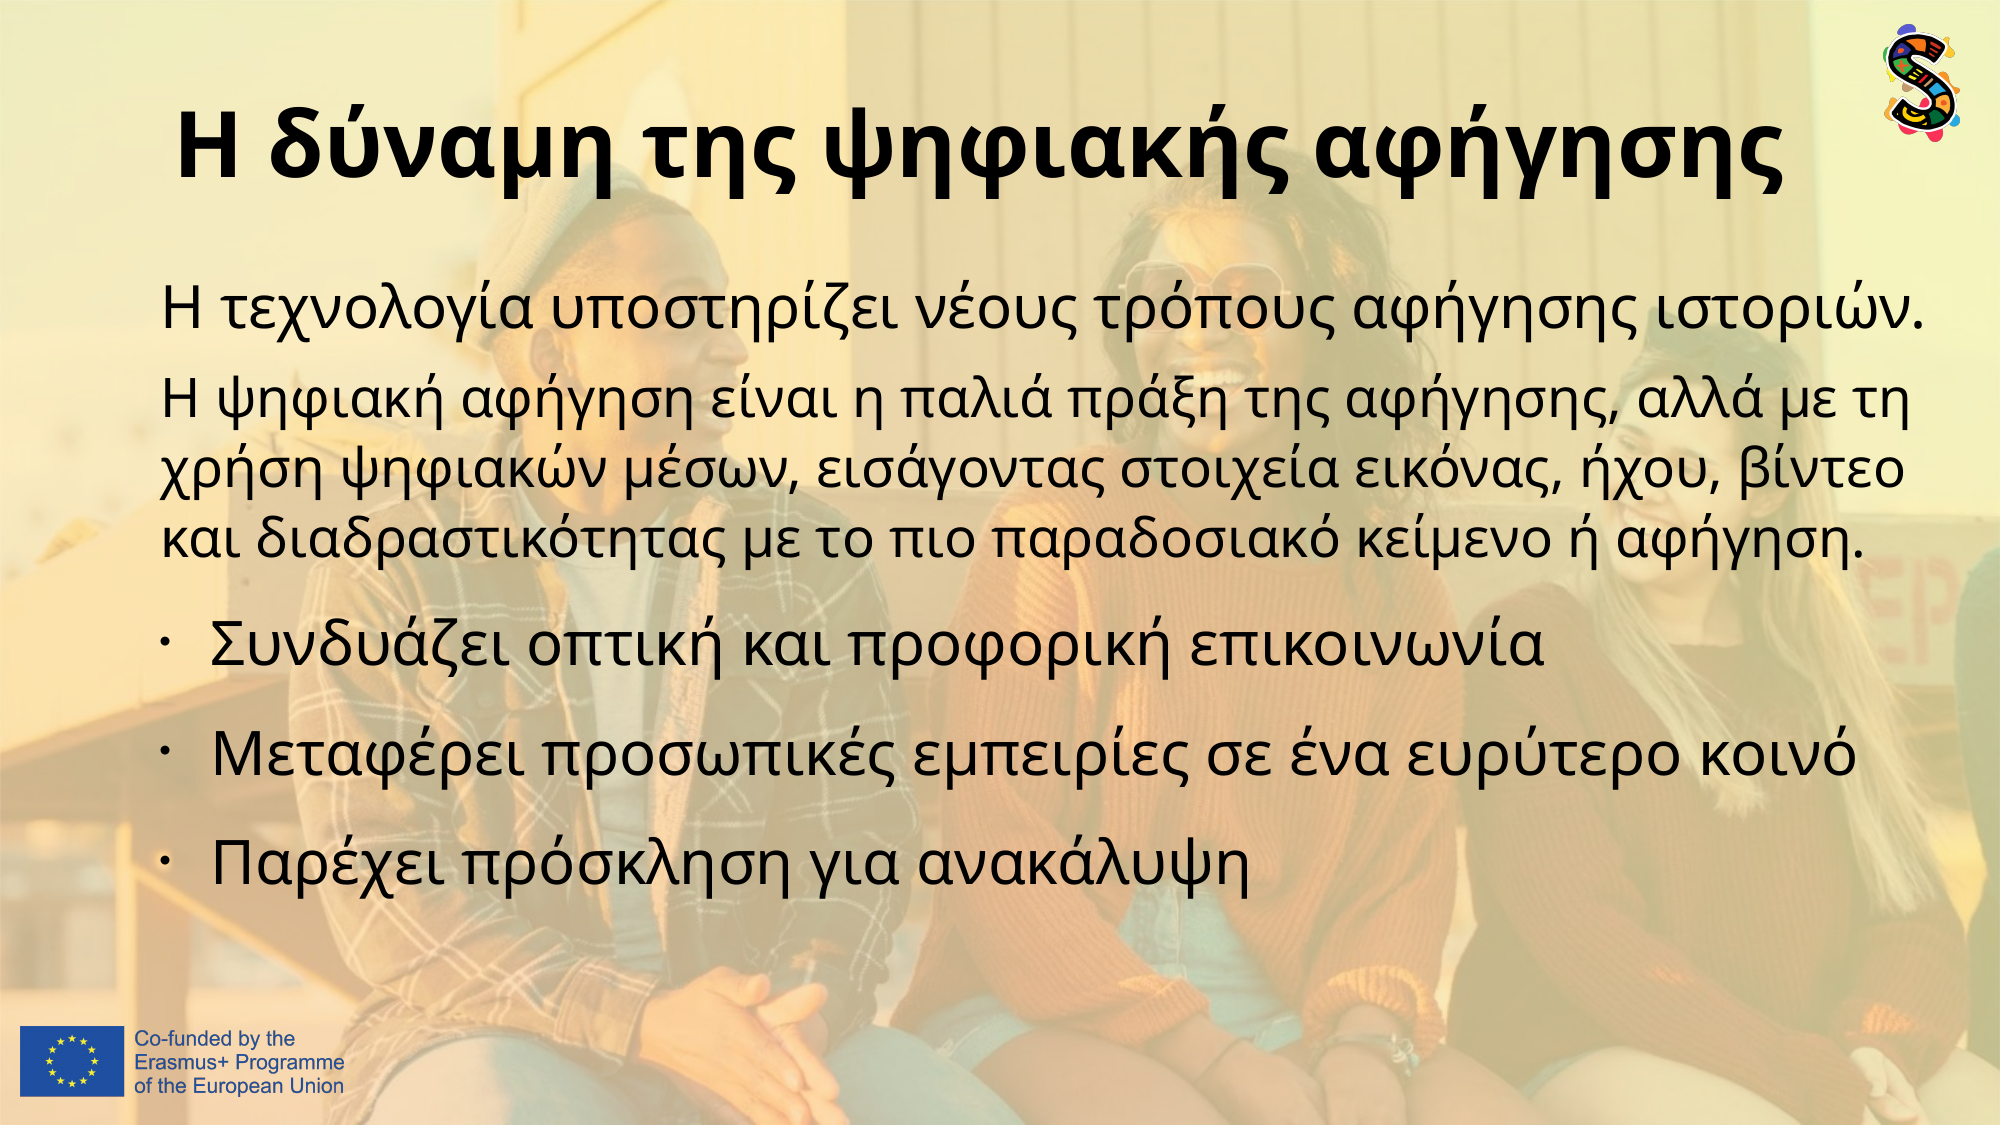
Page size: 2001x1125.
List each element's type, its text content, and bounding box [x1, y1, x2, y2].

title Η δύναμη της ψηφιακής αφήγησης [158, 38, 1884, 256]
text_box Η τεχνολογία υποστηρίζει νέους τρόπους αφήγησης ιστοριών. Η ψηφιακή αφήγηση είναι η παλιά πράξη της αφήγησης, αλλά με τη χρήση ψηφιακών μέσων, εισάγοντας στοιχεία εικόνας, ήχου, βίντεο και διαδραστικότητας με το πιο παραδοσιακό κείμενο ή αφήγηση. Συνδυάζει οπτική και προφορική επικοινωνία Μεταφέρει προσωπικές εμπειρίες σε ένα ευρύτερο κοινό Παρέχει πρόσκληση για ανακάλυψη [129, 256, 1960, 952]
picture [20, 1026, 344, 1097]
picture [1883, 24, 1960, 142]
